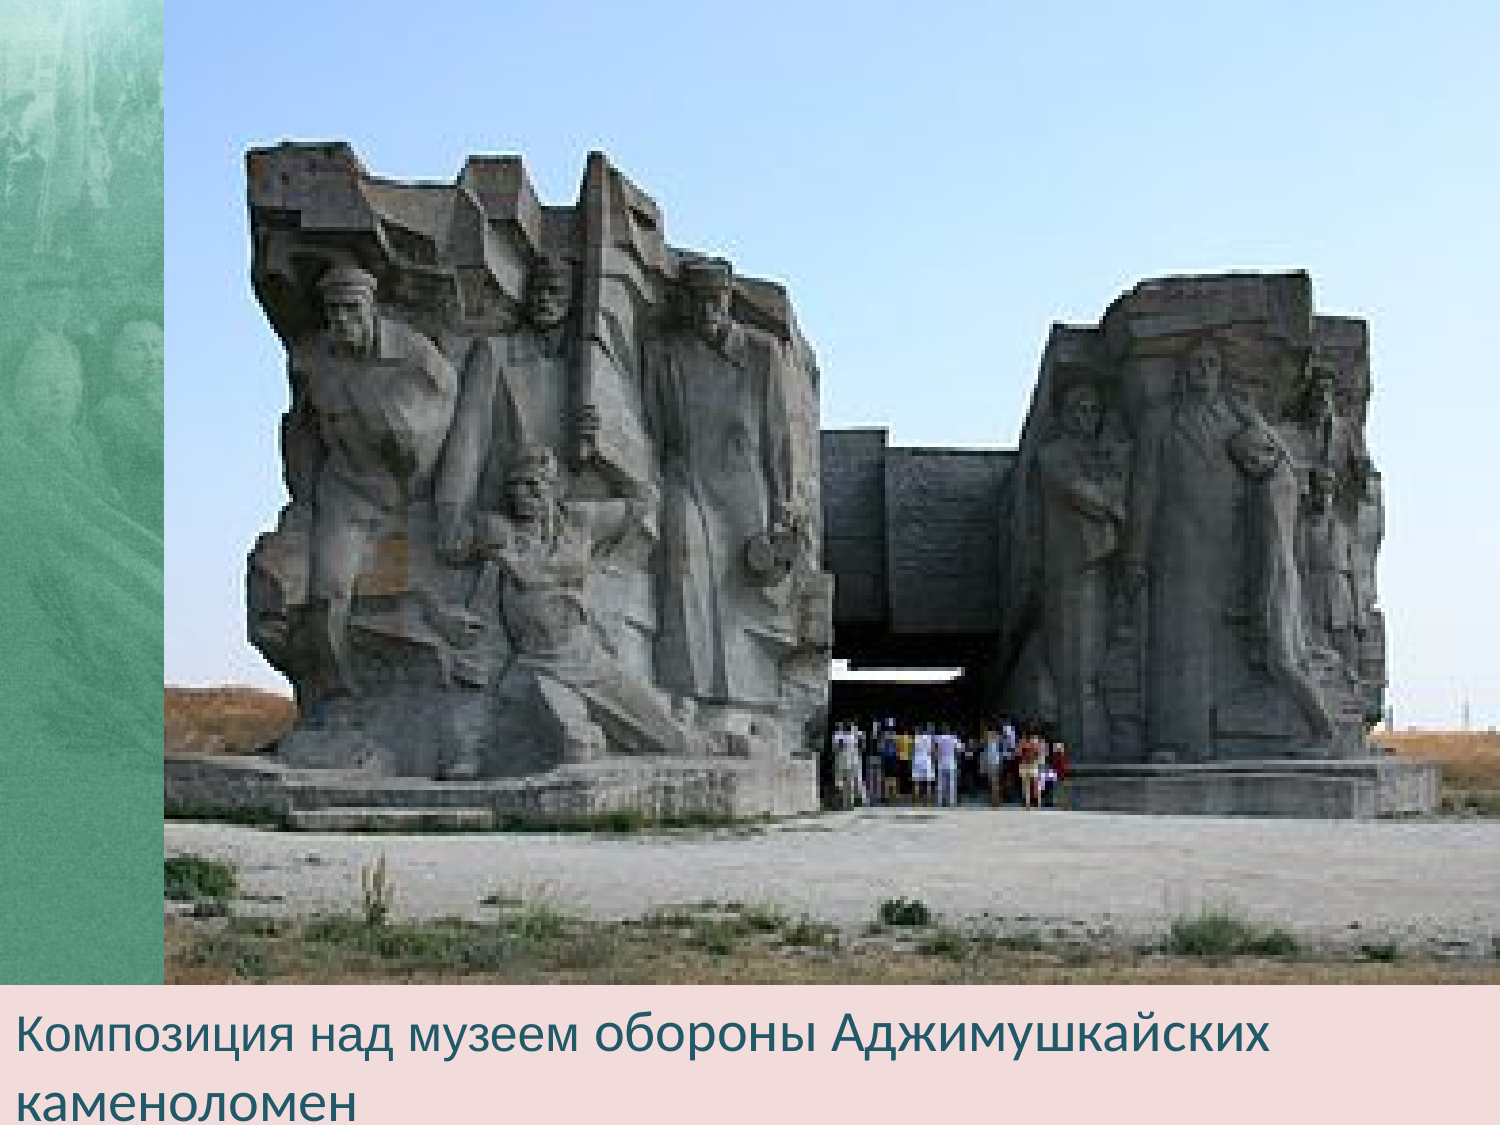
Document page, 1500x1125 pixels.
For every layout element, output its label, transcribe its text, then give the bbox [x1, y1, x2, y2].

text_box Композиция над музеем обороны Аджимушкайских каменоломен [0, 985, 1500, 1125]
picture [0, 0, 1500, 985]
